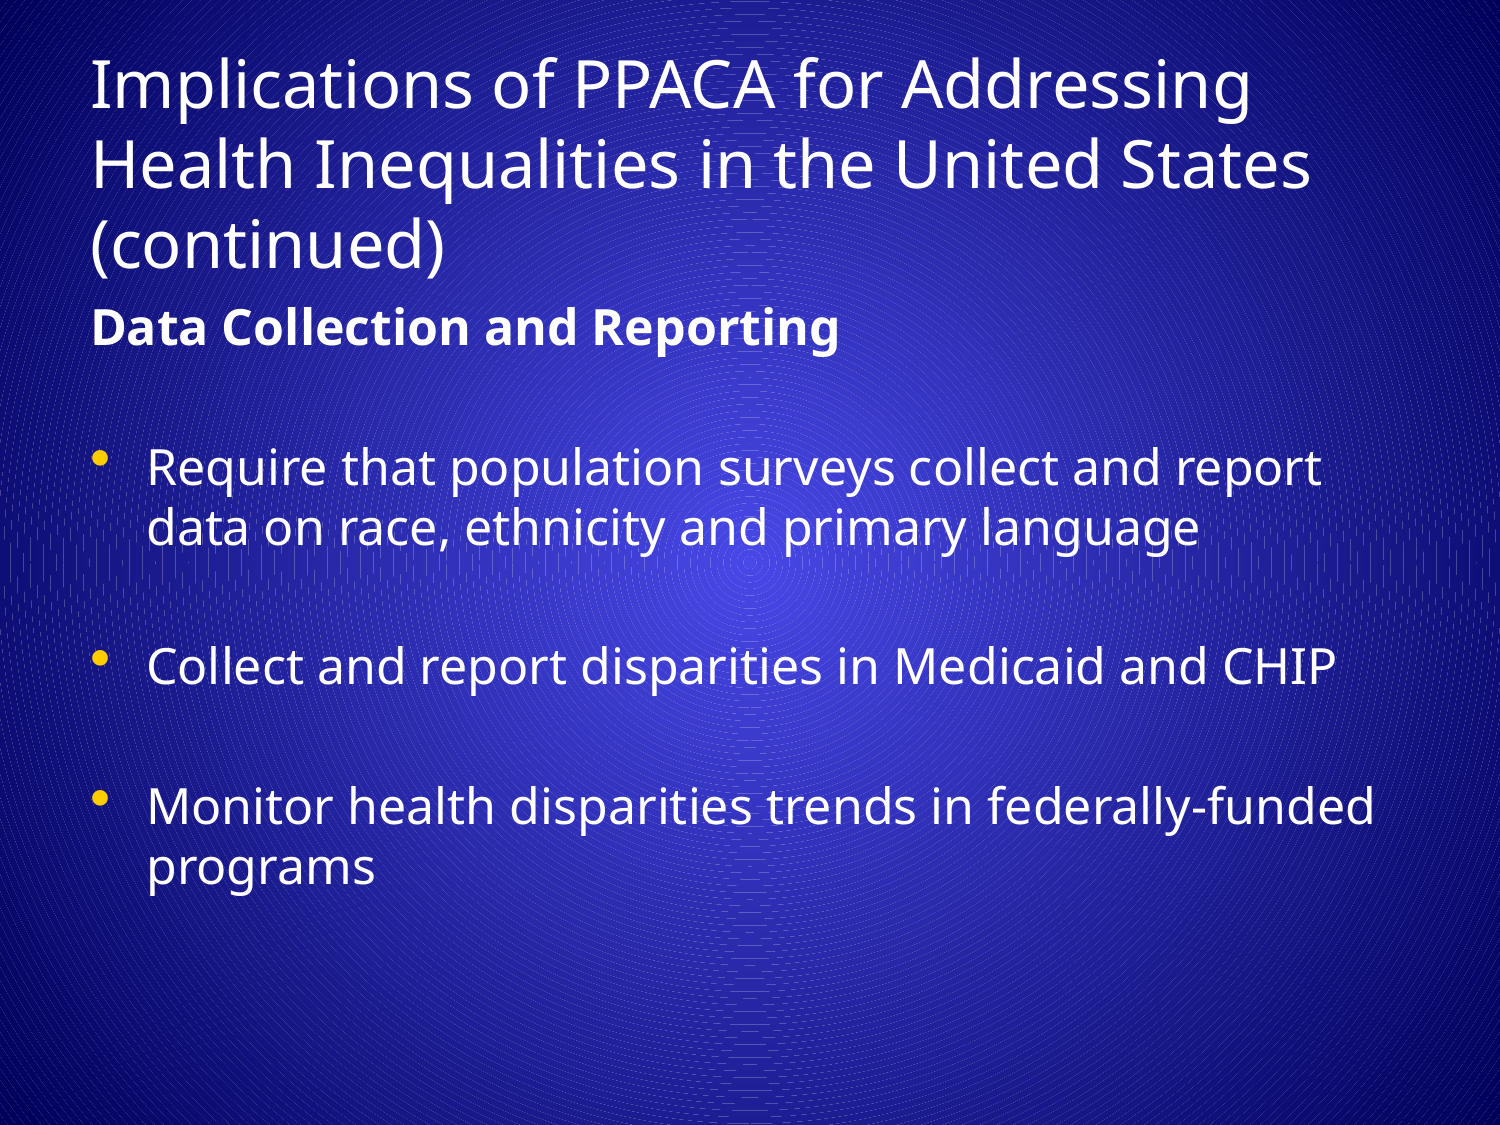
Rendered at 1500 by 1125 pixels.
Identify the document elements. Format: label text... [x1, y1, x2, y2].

title Implications of PPACA for Addressing Health Inequalities in the United States (continued) [74, 47, 1426, 276]
list Data Collection and Reporting Require that population surveys collect and report data on race, ethnicity and primary language Collect and report disparities in Medicaid and CHIP Monitor health disparities trends in federally-funded programs [74, 287, 1426, 988]
